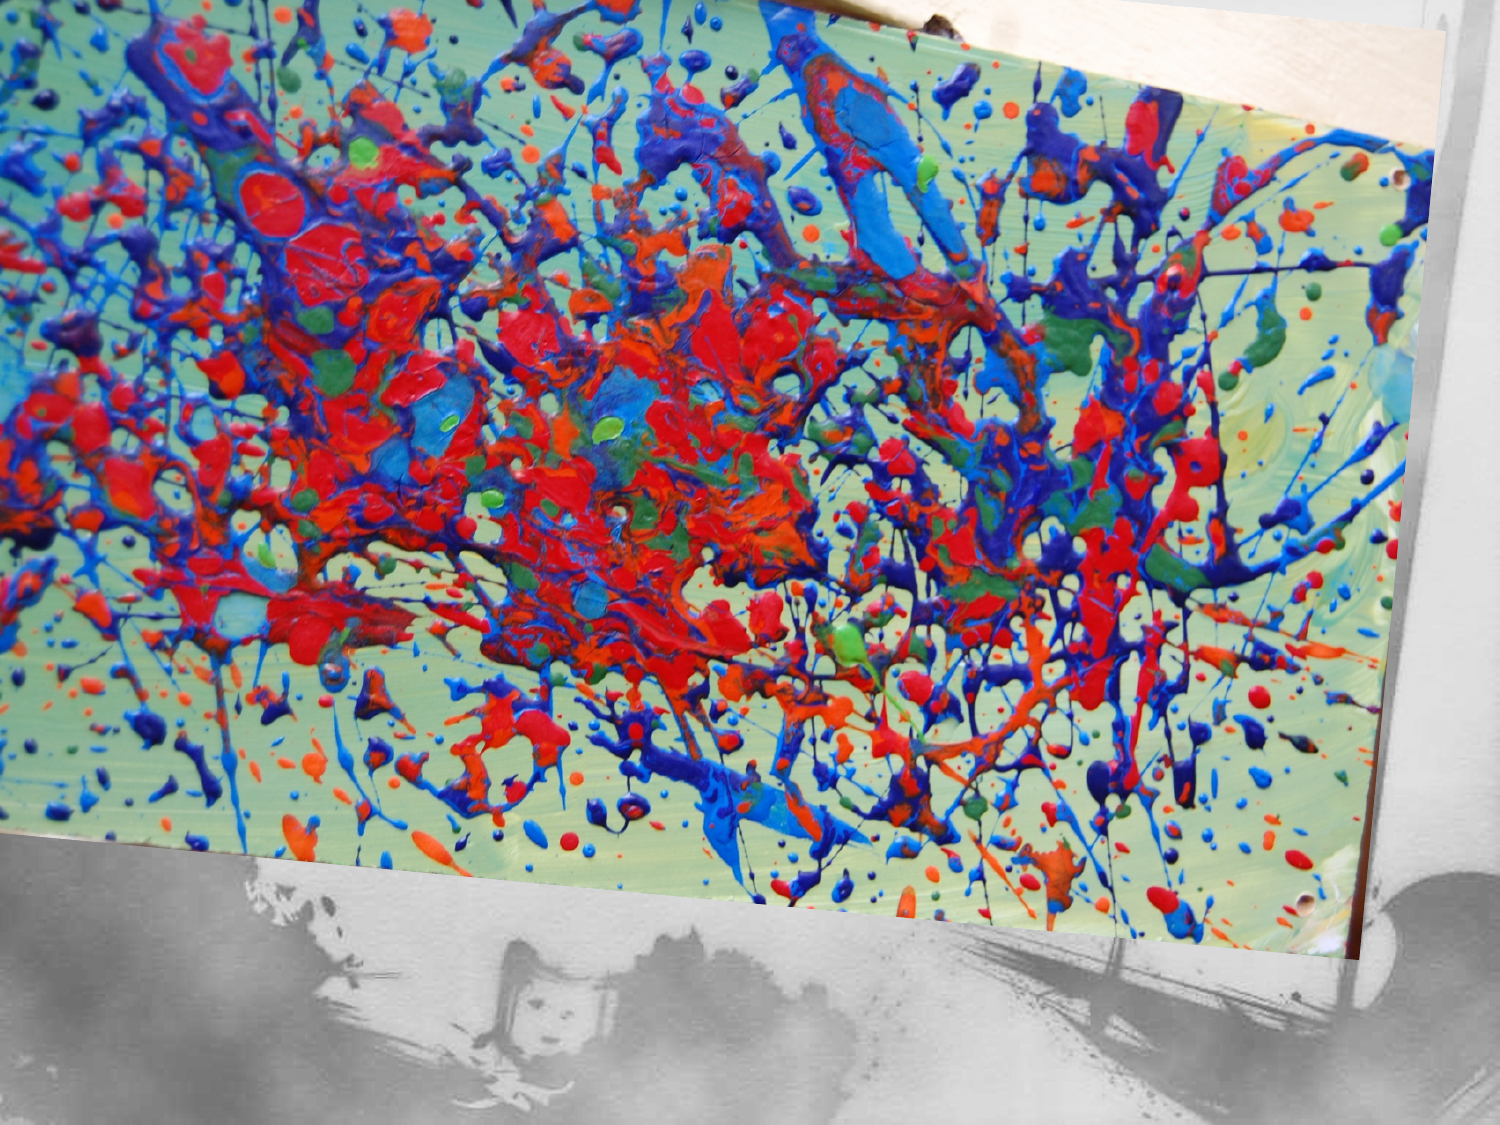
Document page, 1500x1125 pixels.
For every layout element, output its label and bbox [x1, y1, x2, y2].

picture [0, 0, 1446, 961]
